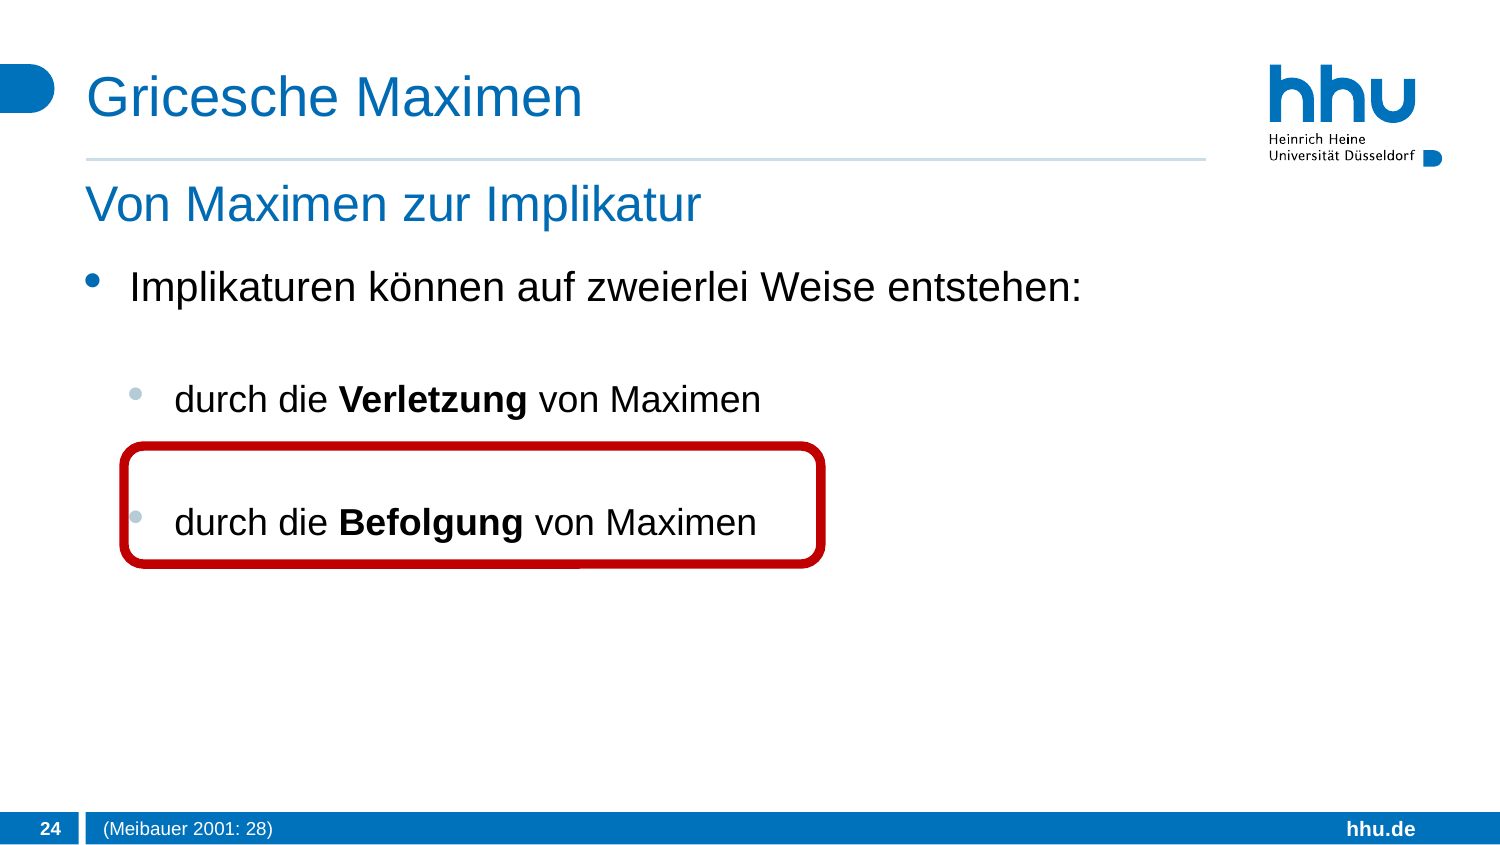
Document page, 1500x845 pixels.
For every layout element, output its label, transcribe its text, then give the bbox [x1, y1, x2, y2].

list Von Maximen zur Implikatur [85, 178, 1415, 232]
list Implikaturen können auf zweierlei Weise entstehen: durch die Verletzung von Maximen durch die Befolgung von Maximen [85, 253, 1415, 797]
title Gricesche Maximen [86, 54, 1207, 129]
text_box [122, 444, 822, 566]
footer (Meibauer 2001: 28) [103, 816, 1273, 841]
slide_number 24 [5, 816, 62, 841]
